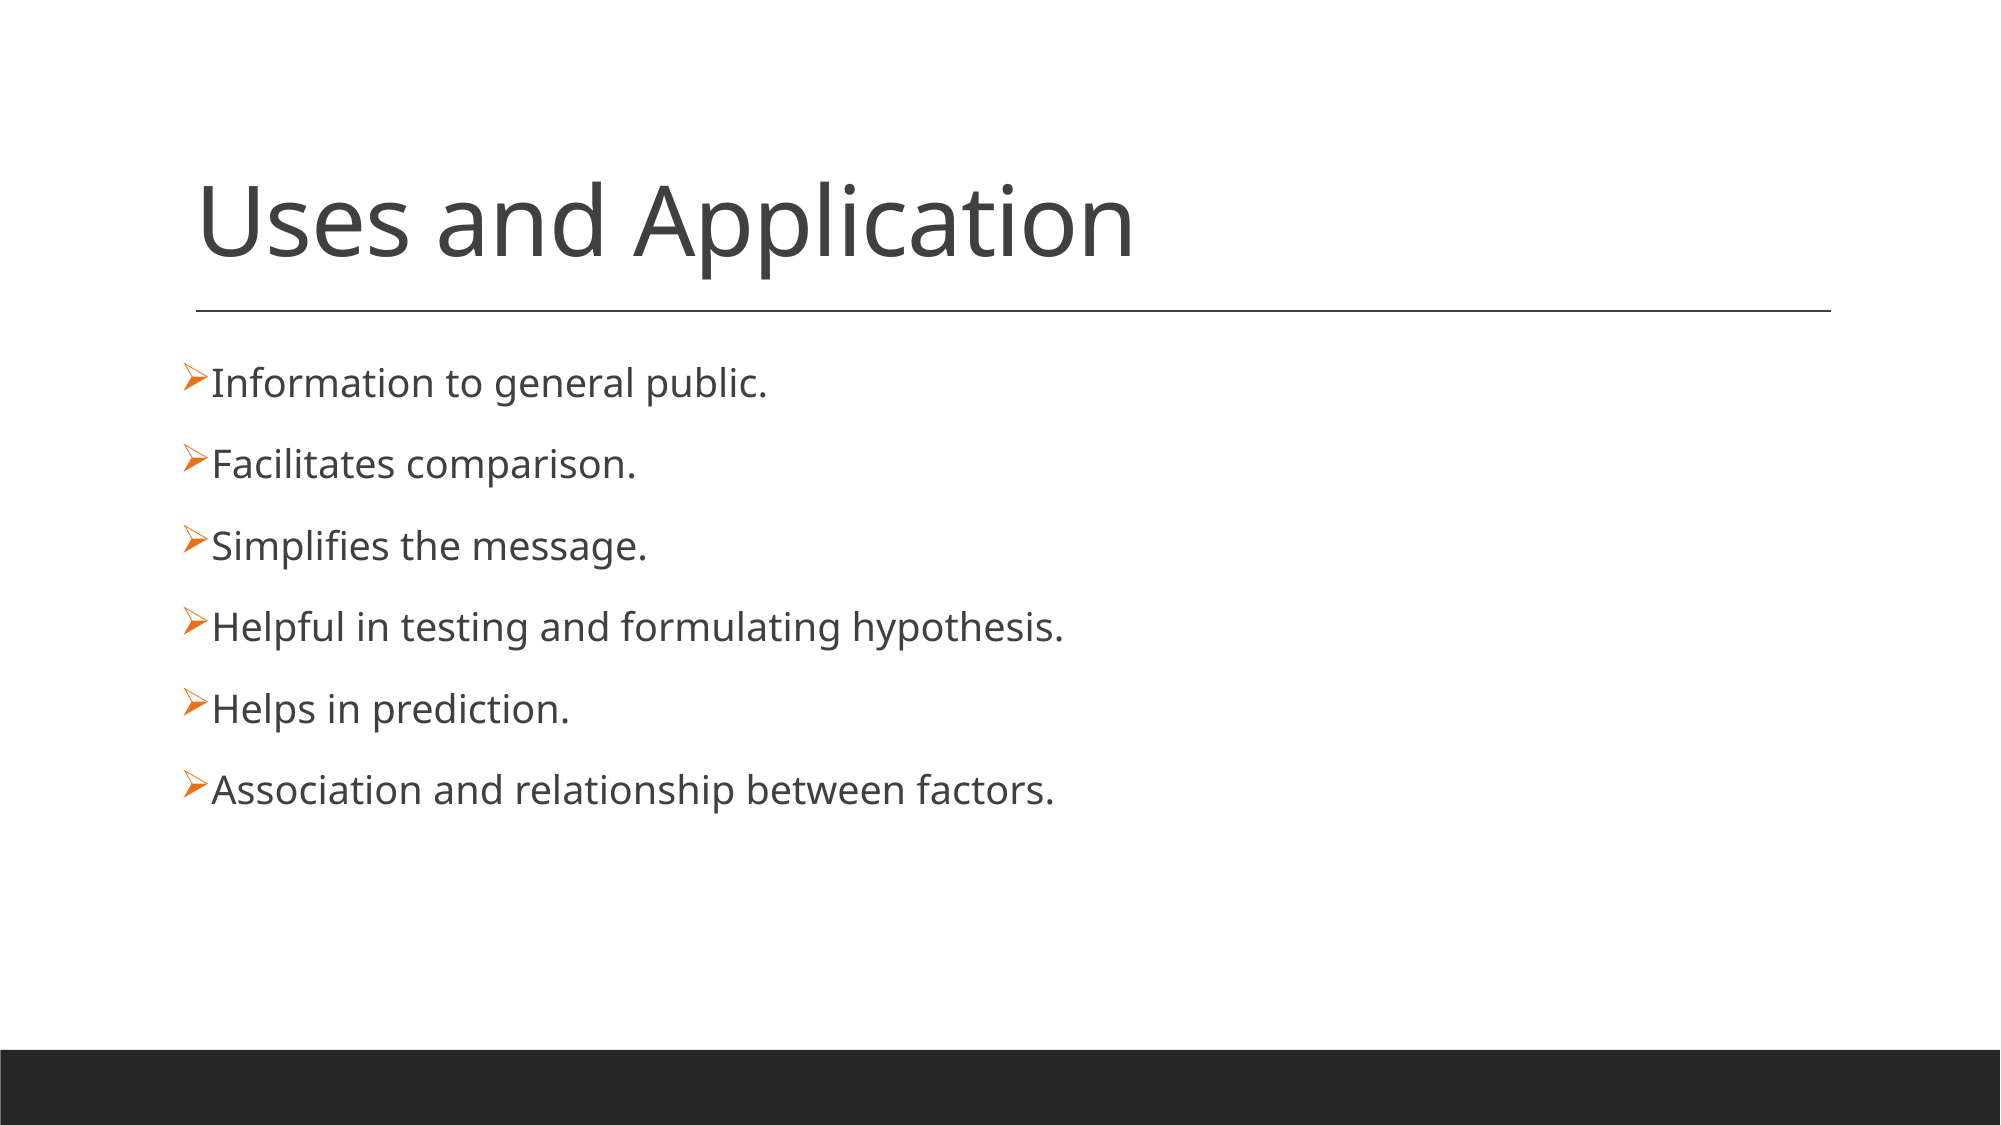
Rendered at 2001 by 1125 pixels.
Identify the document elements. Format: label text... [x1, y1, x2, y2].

list Information to general public. Facilitates comparison. Simplifies the message. Helpful in testing and formulating hypothesis. Helps in prediction. Association and relationship between factors. [180, 345, 1830, 963]
title Uses and Application [180, 47, 1830, 285]
